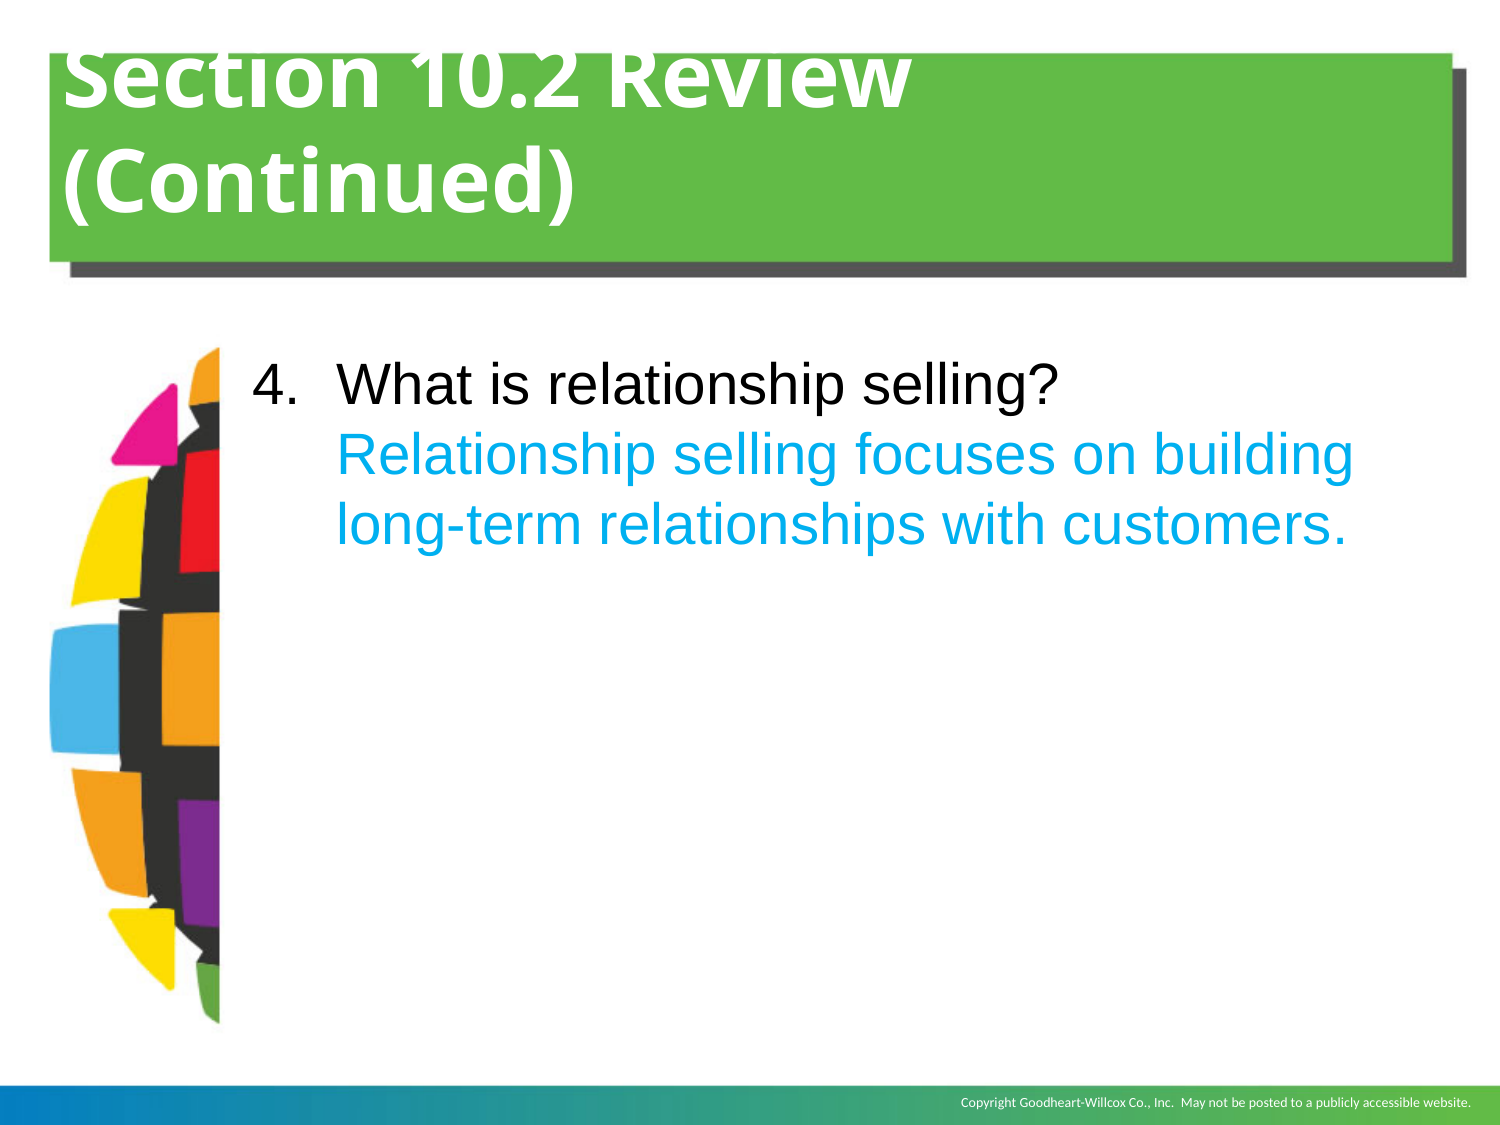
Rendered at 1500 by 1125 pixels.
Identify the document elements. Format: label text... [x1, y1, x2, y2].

picture [0, 0, 1500, 1125]
list What is relationship selling? Relationship selling focuses on building long-term relationships with customers. [237, 339, 1438, 1077]
title Section 10.2 Review (Continued) [47, 74, 1438, 238]
